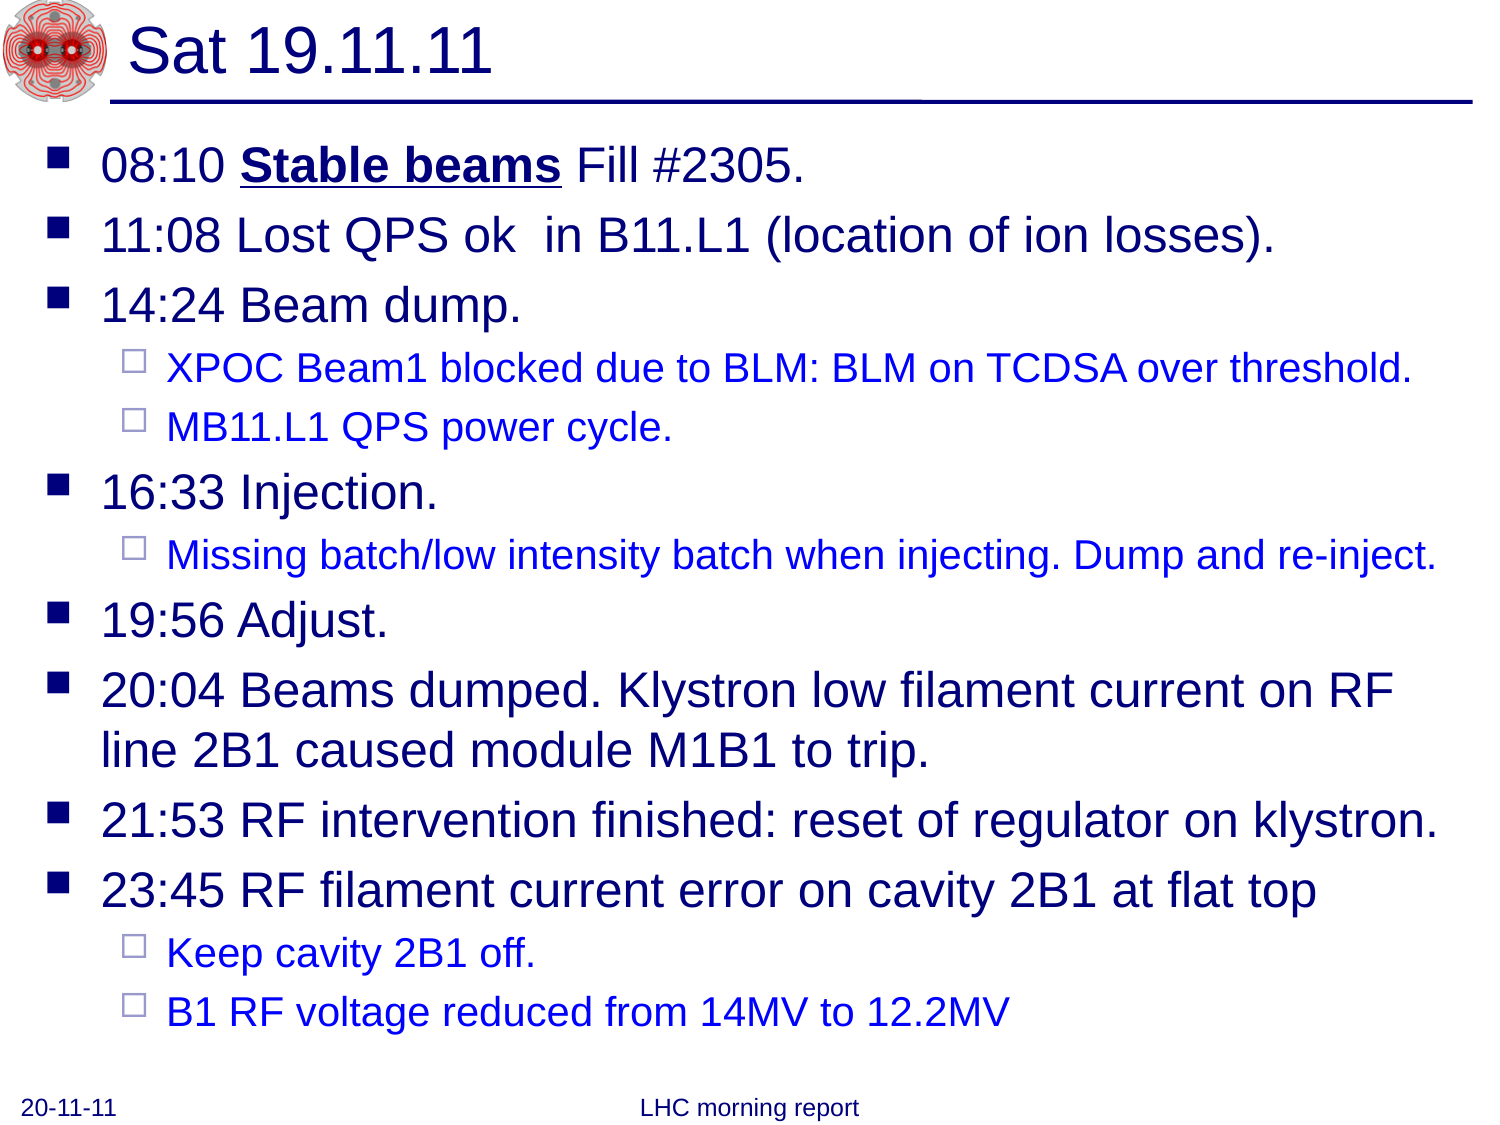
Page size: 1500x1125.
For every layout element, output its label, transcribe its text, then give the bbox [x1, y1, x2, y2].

footer LHC morning report [512, 1087, 988, 1125]
picture [0, 0, 108, 103]
list 08:10 Stable beams Fill #2305. 11:08 Lost QPS ok in B11.L1 (location of ion losses). 14:24 Beam dump. XPOC Beam1 blocked due to BLM: BLM on TCDSA over threshold. MB11.L1 QPS power cycle. 16:33 Injection. Missing batch/low intensity batch when injecting. Dump and re-inject. 19:56 Adjust. 20:04 Beams dumped. Klystron low filament current on RF line 2B1 caused module M1B1 to trip. 21:53 RF intervention finished: reset of regulator on klystron. 23:45 RF filament current error on cavity 2B1 at flat top Keep cavity 2B1 off. B1 RF voltage reduced from 14MV to 12.2MV [29, 125, 1471, 1071]
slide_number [5, 1085, 356, 1125]
title Sat 19.11.11 [111, 3, 1463, 91]
